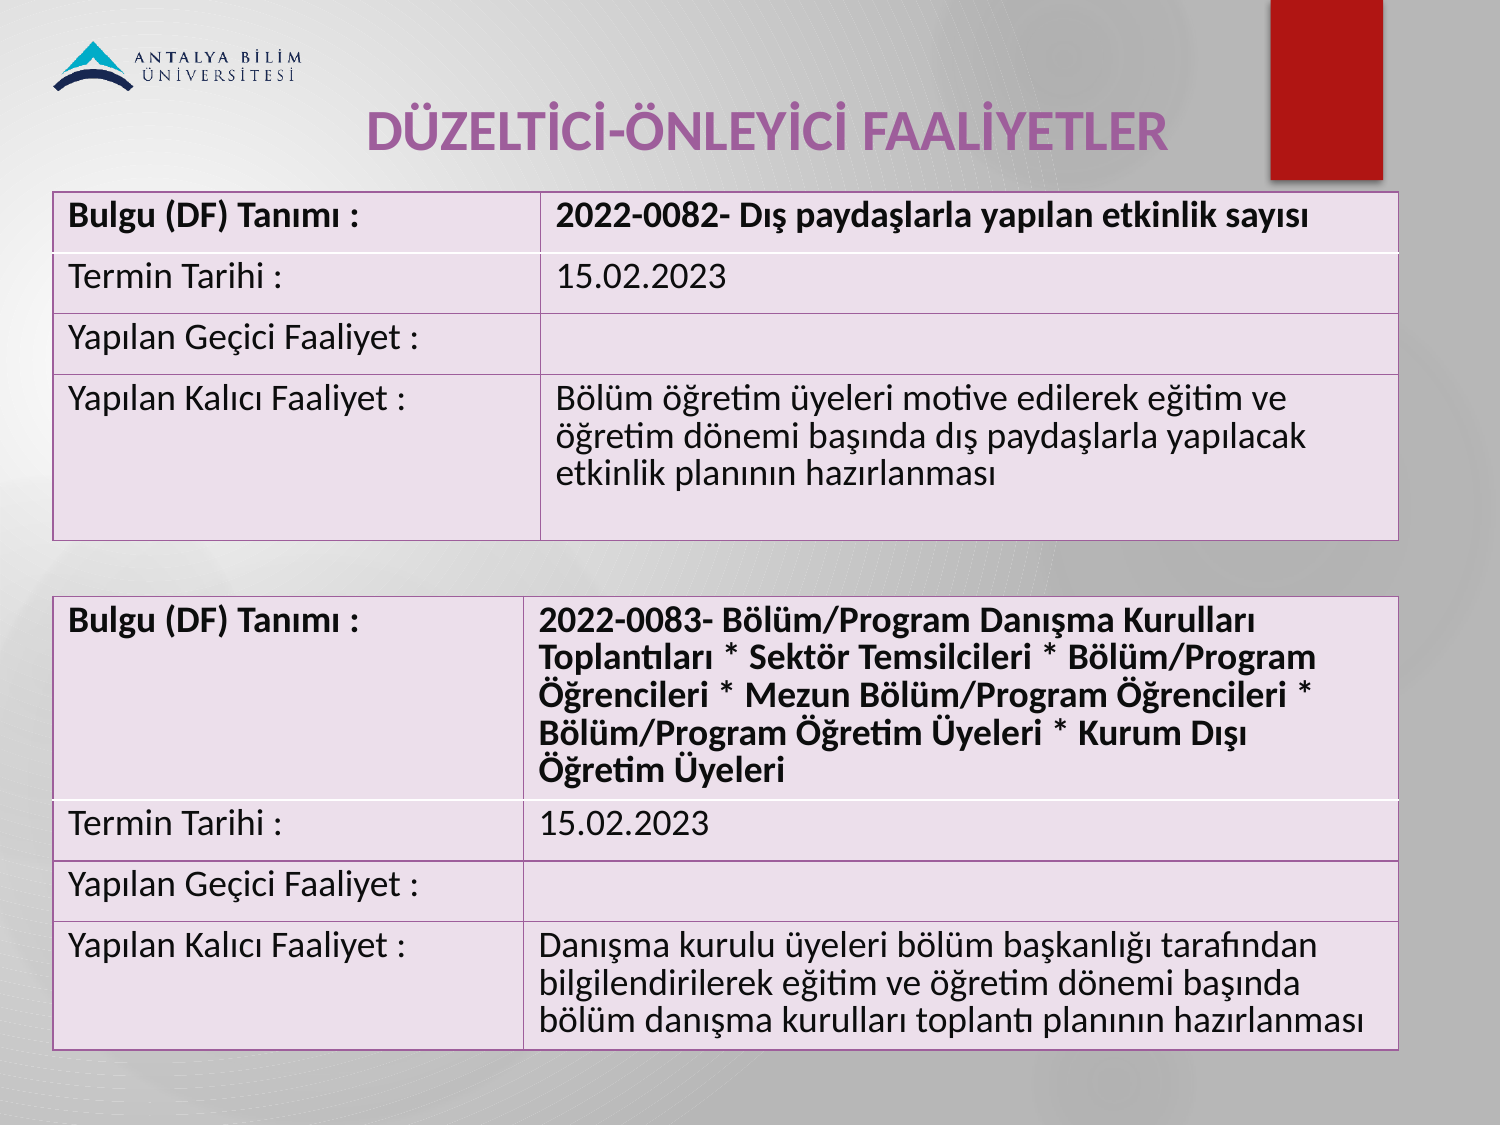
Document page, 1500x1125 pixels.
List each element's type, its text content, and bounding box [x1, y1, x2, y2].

table_cell Termin Tarihi : [54, 801, 523, 860]
table_cell Yapılan Kalıcı Faaliyet : [54, 922, 523, 1049]
table_cell Bölüm öğretim üyeleri motive edilerek eğitim ve öğretim dönemi başında dış paydaşlarla yapılacak etkinlik planının hazırlanması [541, 375, 1398, 540]
picture [52, 39, 302, 93]
text_box DÜZELTİCİ-ÖNLEYİCİ FAALİYETLER [277, 78, 1259, 186]
table_cell [541, 314, 1398, 374]
table_cell [524, 862, 1398, 921]
table_cell Danışma kurulu üyeleri bölüm başkanlığı tarafından bilgilendirilerek eğitim ve öğretim dönemi başında bölüm danışma kurulları toplantı planının hazırlanması [524, 922, 1398, 1049]
table_cell Yapılan Geçici Faaliyet : [54, 862, 523, 921]
table_cell Yapılan Geçici Faaliyet : [54, 314, 540, 374]
table_header Bulgu (DF) Tanımı : [54, 597, 523, 799]
table_cell 15.02.2023 [541, 254, 1398, 313]
table_cell Termin Tarihi : [54, 254, 540, 313]
table_header Bulgu (DF) Tanımı : [54, 193, 540, 252]
table_cell 15.02.2023 [524, 801, 1398, 860]
table_cell Yapılan Kalıcı Faaliyet : [54, 375, 540, 540]
table_header 2022-0082- Dış paydaşlarla yapılan etkinlik sayısı [541, 193, 1398, 252]
table_header 2022-0083- Bölüm/Program Danışma Kurulları Toplantıları * Sektör Temsilcileri * Bölüm/Program Öğrencileri * Mezun Bölüm/Program Öğrencileri * Bölüm/Program Öğretim Üyeleri * Kurum Dışı Öğretim Üyeleri [524, 597, 1398, 799]
